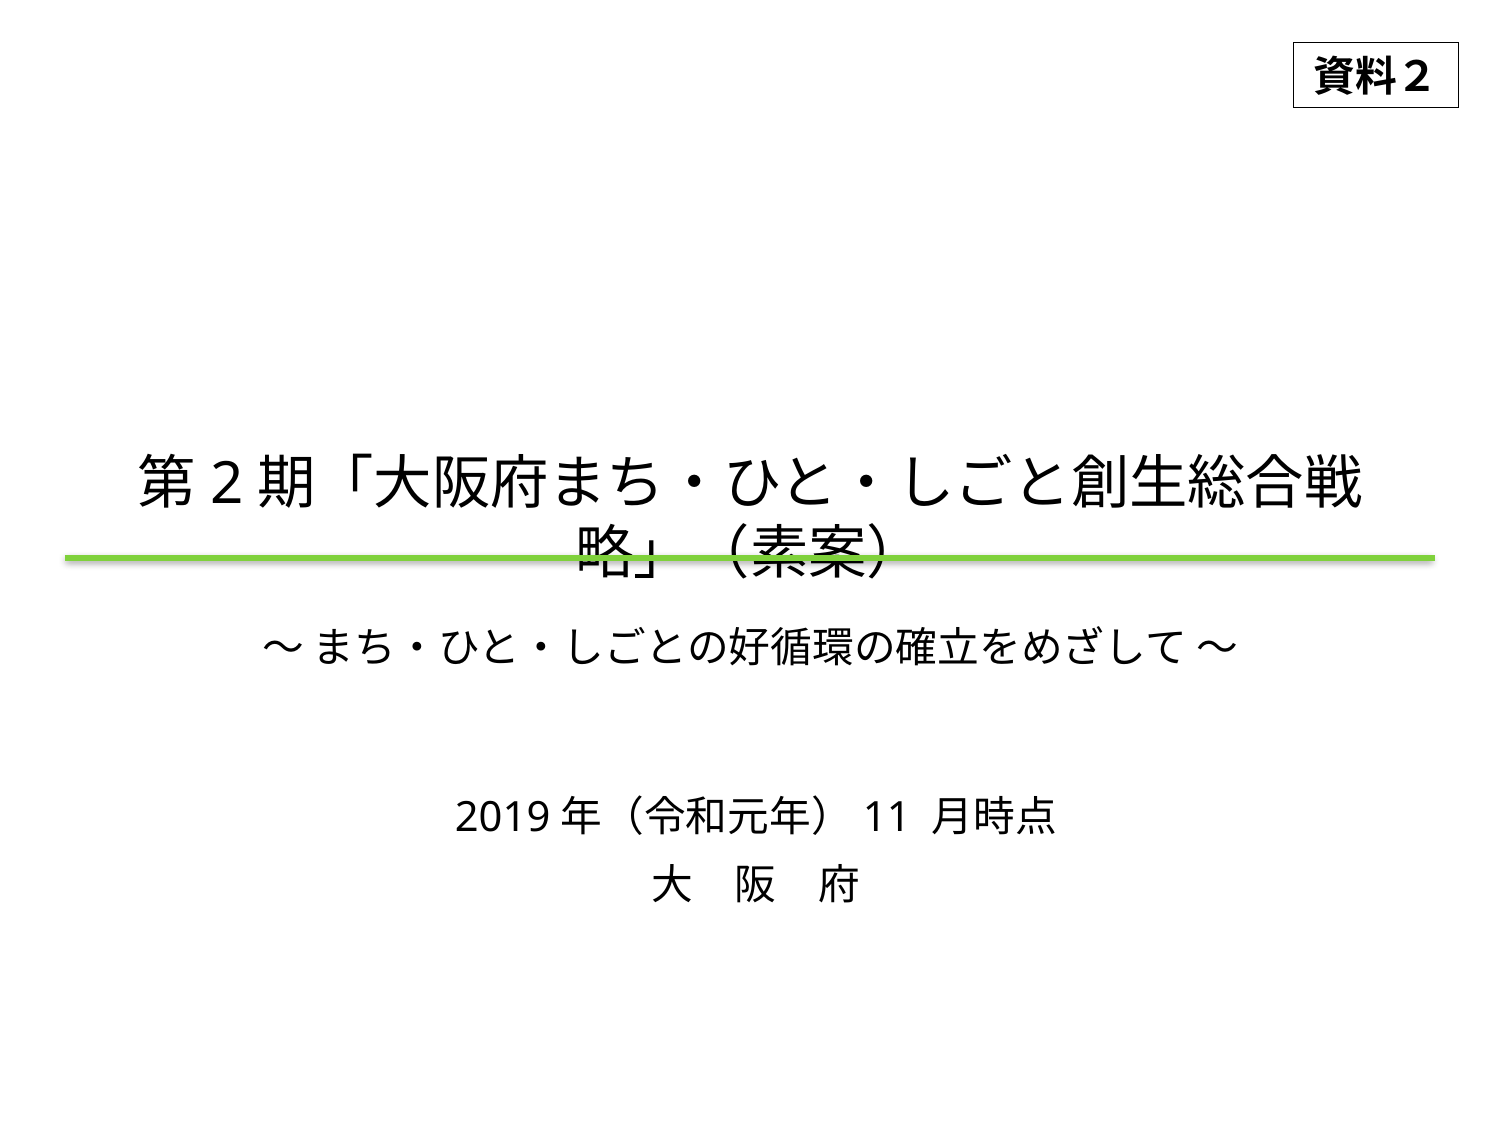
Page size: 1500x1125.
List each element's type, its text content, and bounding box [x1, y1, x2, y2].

text_box 第2期「大阪府まち・ひと・しごと創生総合戦略」（素案） ～ まち・ひと・しごとの好循環の確立をめざして ～ [64, 530, 1436, 556]
text_box 第2期「大阪府まち・ひと・しごと創生総合戦略」（素案） ～ まち・ひと・しごとの好循環の確立をめざして ～ [64, 566, 1436, 678]
text_box 2019年（令和元年）11 月時点 大 阪 府 [301, 763, 1211, 916]
text_box 第2期「大阪府まち・ひと・しごと創生総合戦略」（素案） ～ まち・ひと・しごとの好循環の確立をめざして ～ [64, 438, 1436, 523]
text_box 資料２ [1293, 42, 1459, 108]
